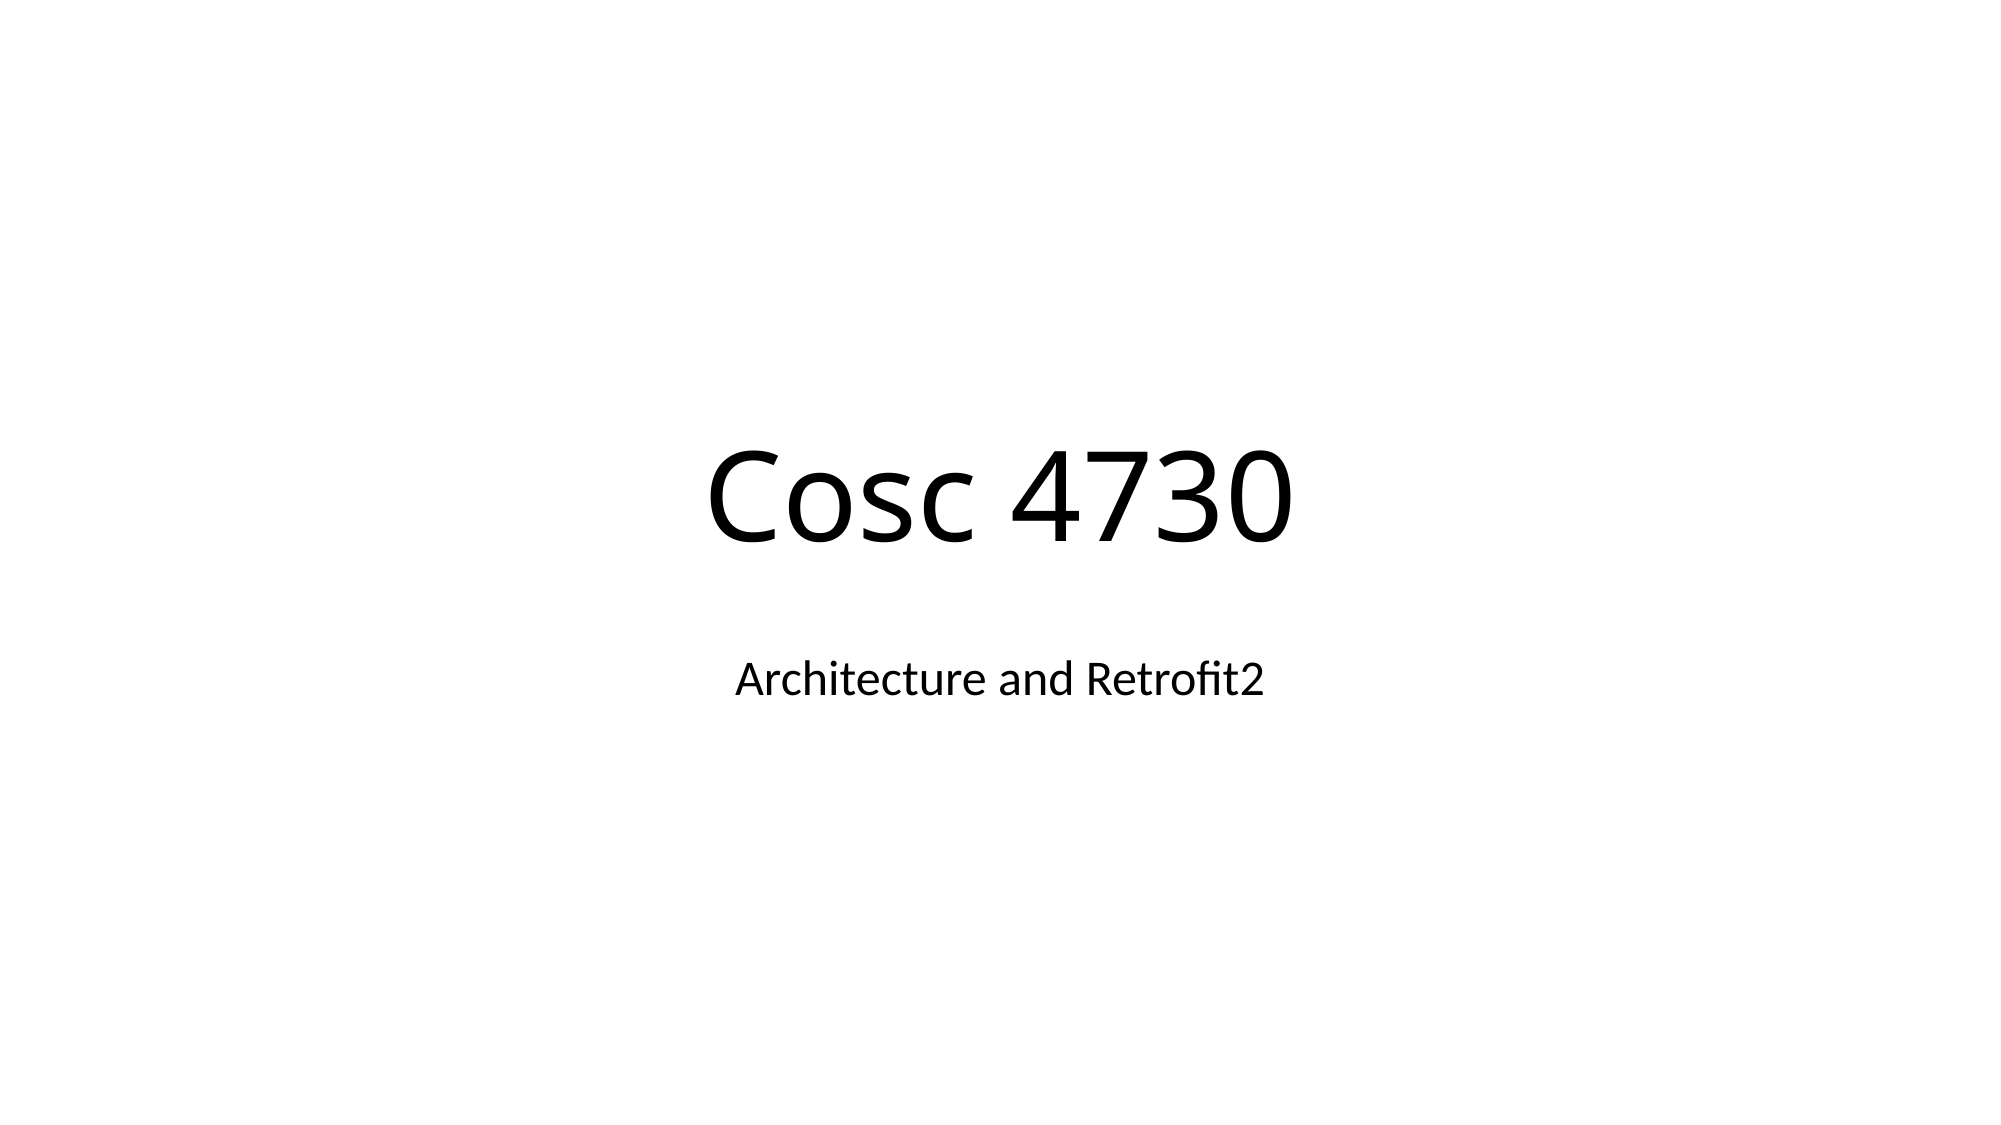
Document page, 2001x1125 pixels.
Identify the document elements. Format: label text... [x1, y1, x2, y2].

title Cosc 4730 [249, 184, 1750, 576]
subtitle Architecture and Retrofit2 [249, 590, 1750, 863]
